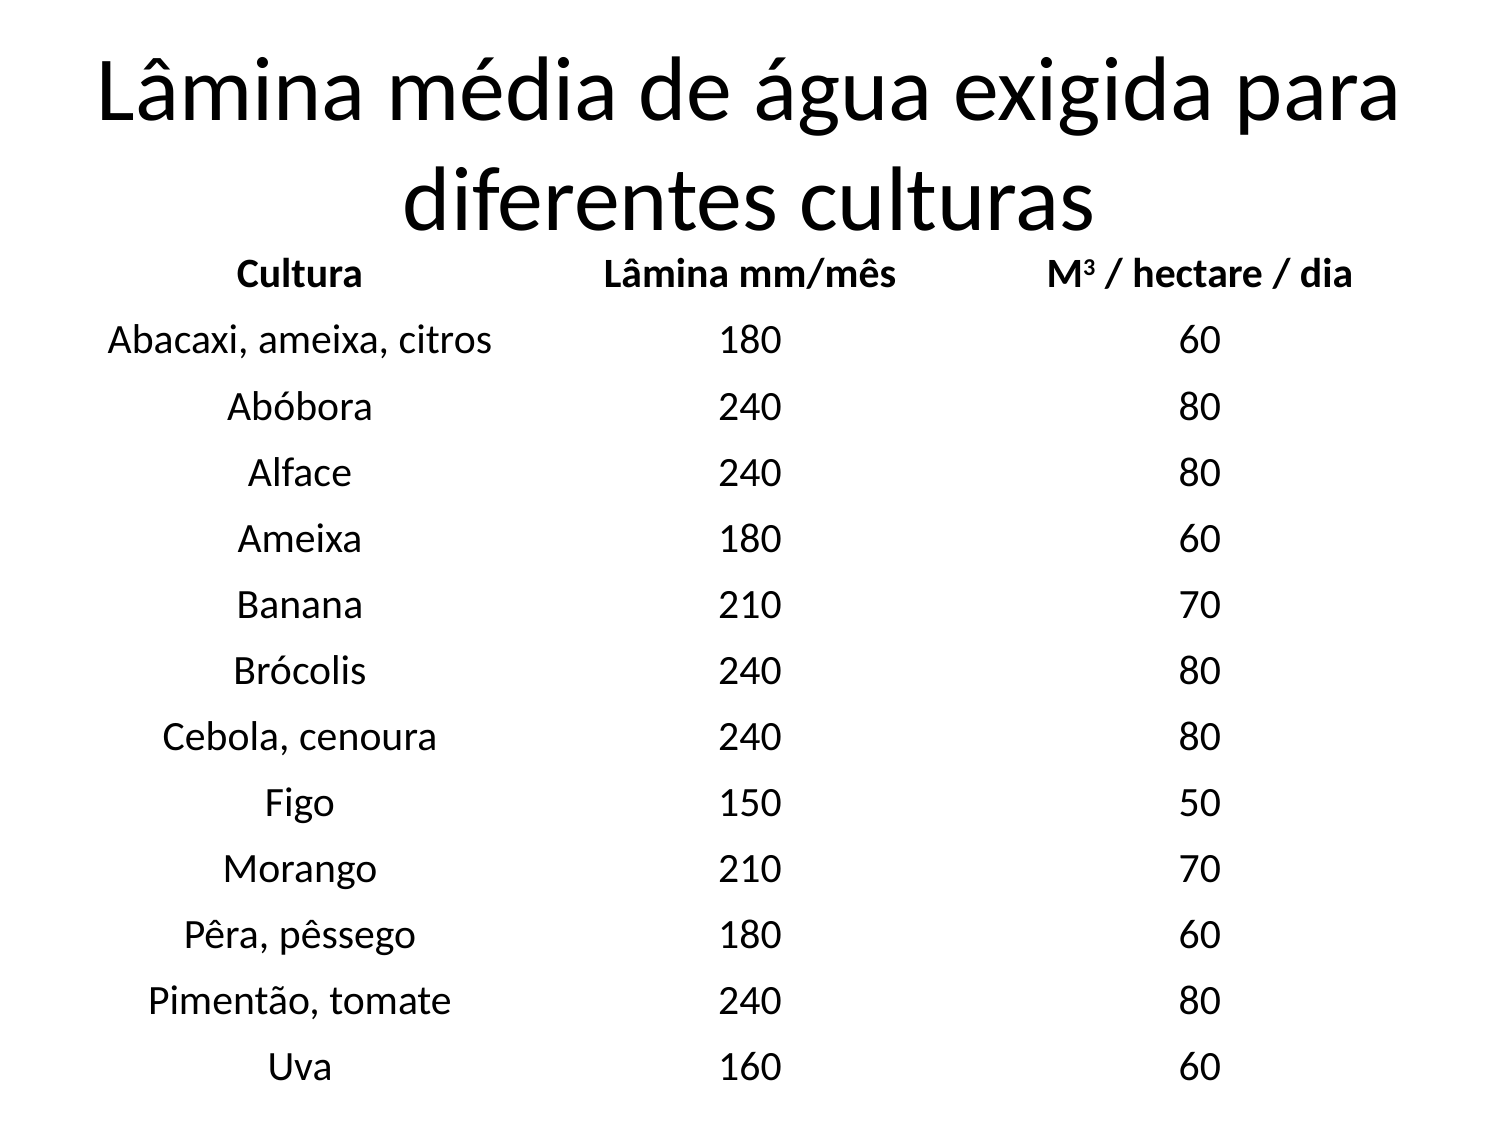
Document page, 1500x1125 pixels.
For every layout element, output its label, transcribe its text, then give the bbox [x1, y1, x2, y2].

table_cell 210 [525, 579, 975, 646]
table_cell Morango [75, 844, 525, 910]
table_cell 70 [975, 844, 1425, 910]
table_cell 160 [525, 1042, 975, 1108]
table_cell Ameixa [75, 513, 525, 579]
text_box Lâmina média de água exigida para diferentes culturas [74, 45, 1425, 233]
table_cell 240 [525, 712, 975, 778]
table_cell 70 [975, 579, 1425, 646]
table_cell 80 [975, 976, 1425, 1042]
table_cell Brócolis [75, 646, 525, 712]
table_cell Figo [75, 778, 525, 844]
table_cell Uva [75, 1042, 525, 1108]
table_cell 240 [525, 447, 975, 513]
table_cell 240 [525, 646, 975, 712]
table_cell 60 [975, 315, 1425, 381]
table_cell 80 [975, 381, 1425, 447]
table_cell 80 [975, 646, 1425, 712]
table_cell Abóbora [75, 381, 525, 447]
table_cell 150 [525, 778, 975, 844]
table_cell 180 [525, 315, 975, 381]
table_cell 210 [525, 844, 975, 910]
table_header M3 / hectare / dia [975, 249, 1425, 315]
table_cell Cebola, cenoura [75, 712, 525, 778]
table_cell 240 [525, 976, 975, 1042]
table_cell Banana [75, 579, 525, 646]
table_cell 180 [525, 513, 975, 579]
table_cell 240 [525, 381, 975, 447]
table_header Cultura [75, 249, 525, 315]
table_cell 180 [525, 910, 975, 976]
table_cell 80 [975, 447, 1425, 513]
table_cell Pêra, pêssego [75, 910, 525, 976]
table_cell 60 [975, 910, 1425, 976]
table_cell Abacaxi, ameixa, citros [75, 315, 525, 381]
table_cell 60 [975, 513, 1425, 579]
table_cell Pimentão, tomate [75, 976, 525, 1042]
table_cell 50 [975, 778, 1425, 844]
table_header Lâmina mm/mês [525, 249, 975, 315]
table_cell Alface [75, 447, 525, 513]
table_cell 60 [975, 1042, 1425, 1108]
table_cell 80 [975, 712, 1425, 778]
